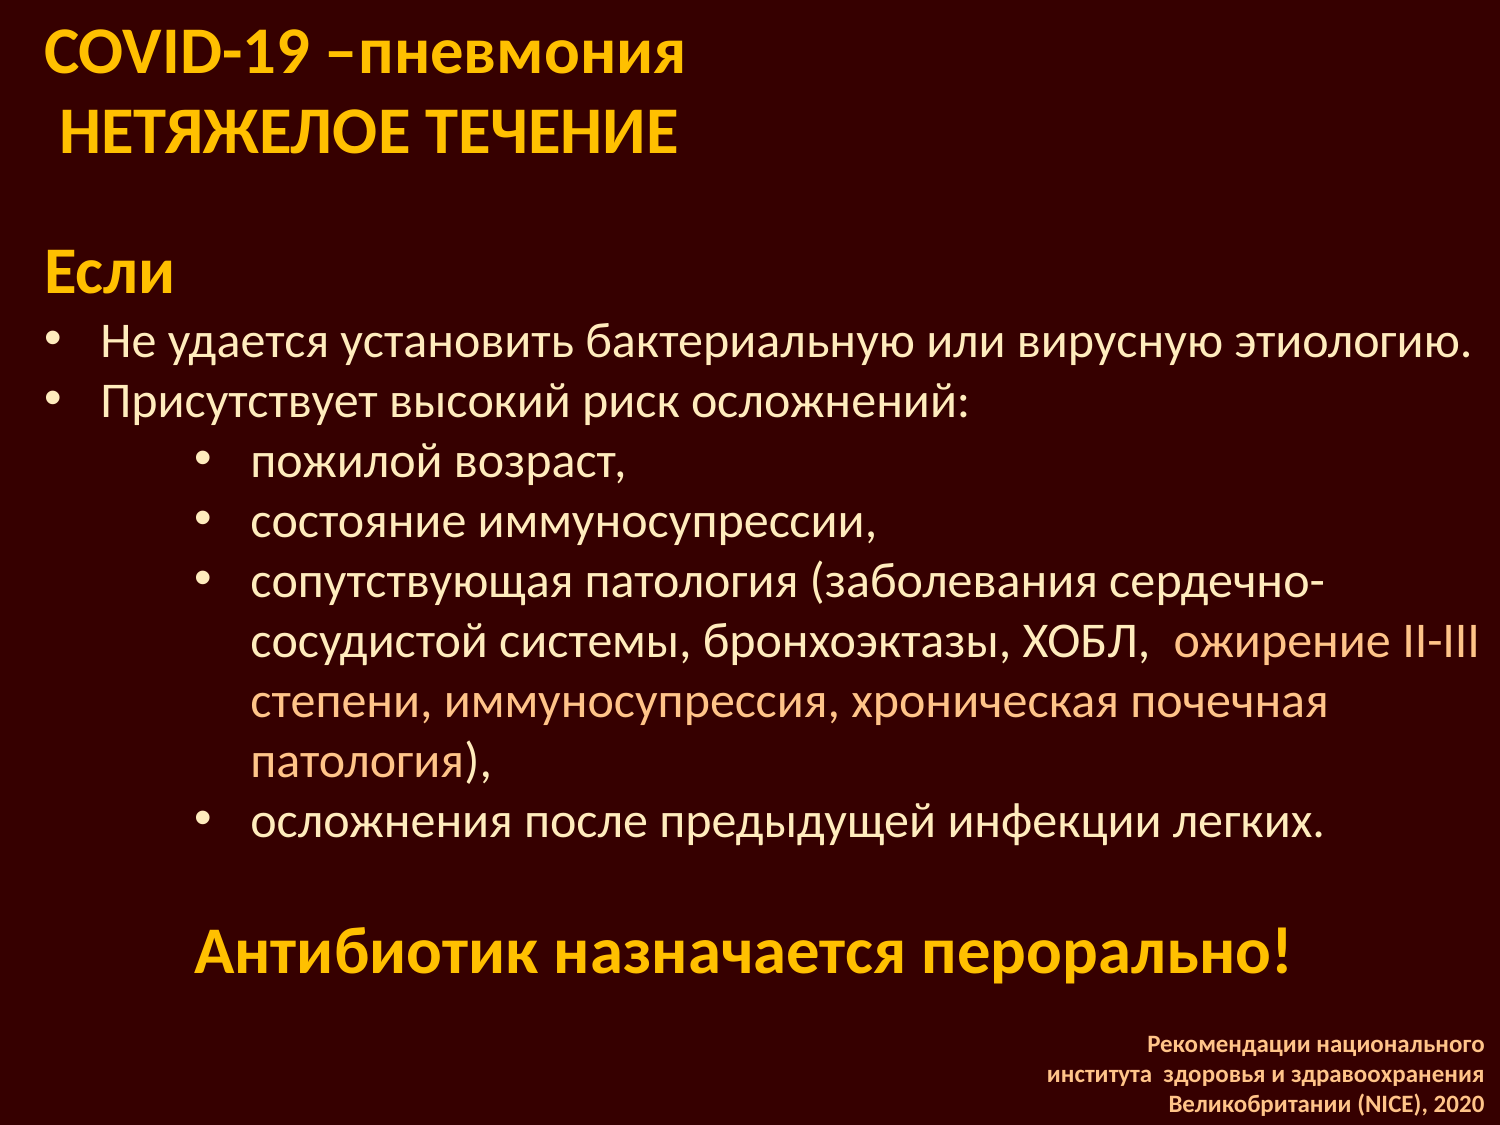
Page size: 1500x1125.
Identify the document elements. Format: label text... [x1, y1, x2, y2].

text_box COVID-19 –пневмония НЕТЯЖЕЛОЕ ТЕЧЕНИЕ Если Не удается установить бактериальную или вирусную этиологию. Присутствует высокий риск осложнений: пожилой возраст, состояние иммуносупрессии, сопутствующая патология (заболевания сердечно-сосудистой системы, бронхоэктазы, ХОБЛ, ожирение II-III степени, иммуносупрессия, хроническая почечная патология), осложнения после предыдущей инфекции легких. Антибиотик назначается перорально! Рекомендации национального института здоровья и здравоохранения Великобритании (NICE), 2020 [29, 0, 1500, 1125]
